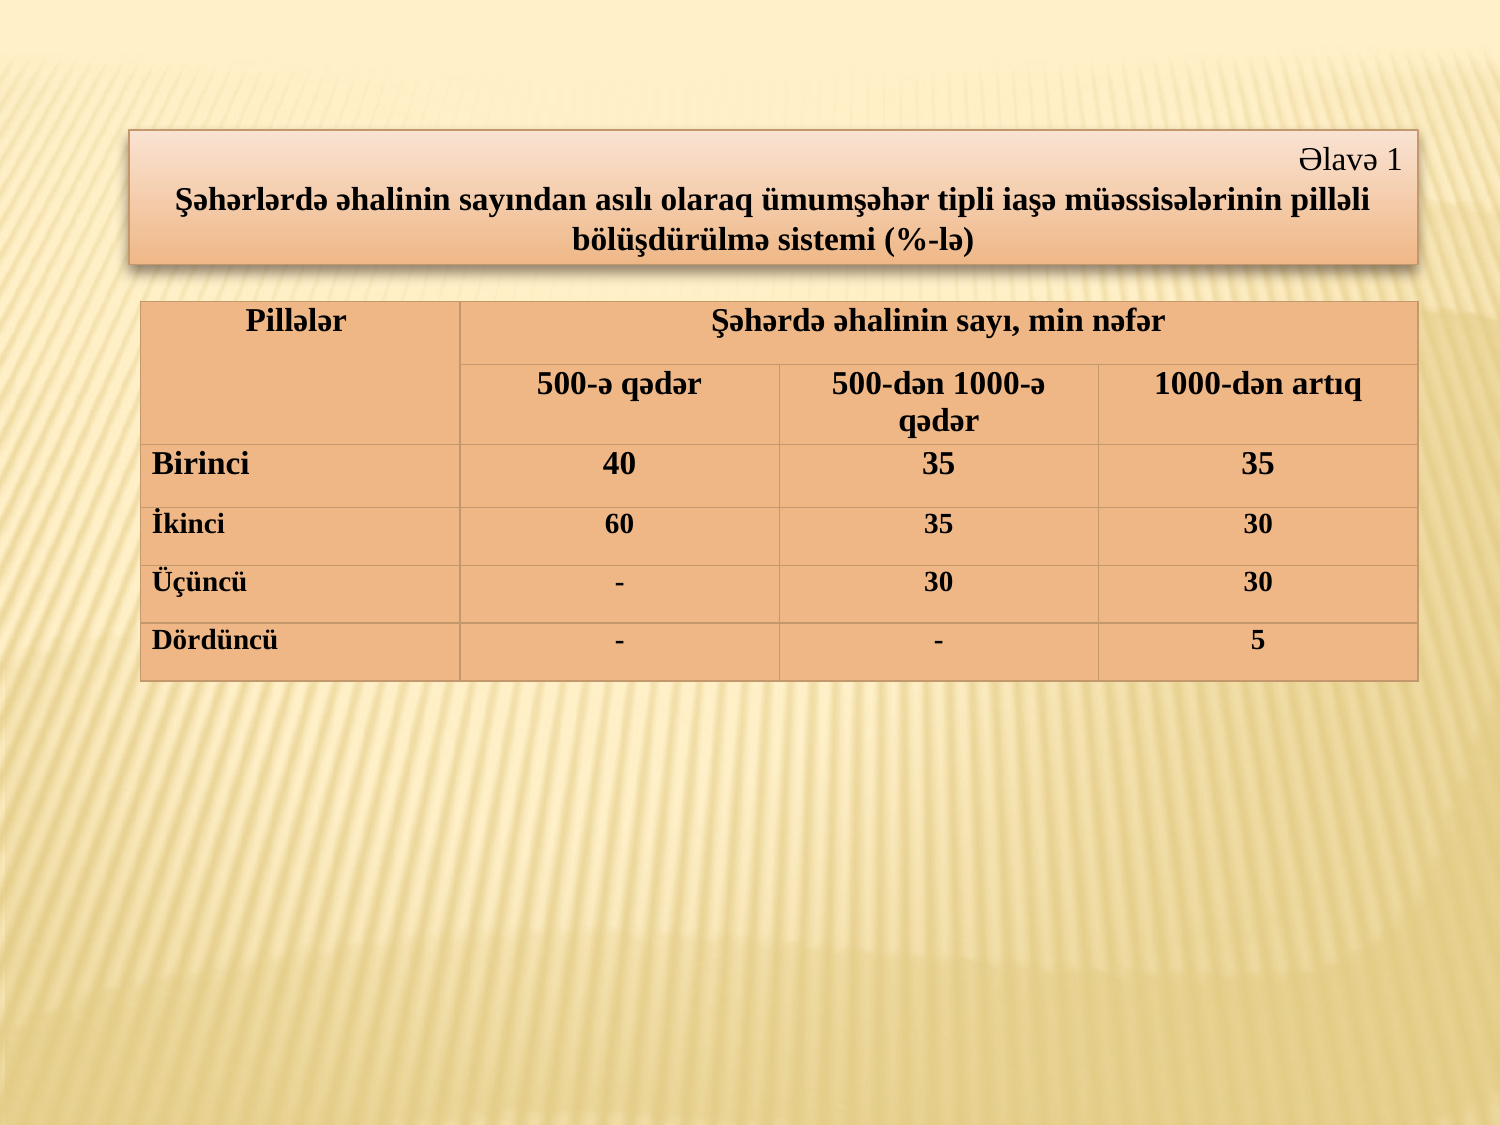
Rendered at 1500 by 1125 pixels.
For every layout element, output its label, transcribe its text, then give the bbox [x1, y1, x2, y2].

table_cell - [780, 624, 1098, 680]
table_cell - [461, 624, 779, 680]
table_cell 1000-dən artıq [1099, 365, 1417, 444]
table_cell İkinci [141, 508, 459, 565]
table_cell 30 [1099, 508, 1417, 565]
table_cell 30 [780, 566, 1098, 622]
table_cell 5 [1099, 624, 1417, 680]
table_header Pillələr [141, 302, 459, 444]
table_cell 30 [1099, 566, 1417, 622]
table_cell 35 [780, 445, 1098, 507]
table_cell 500-ə qədər [461, 365, 779, 444]
table_cell 40 [461, 445, 779, 507]
text_box Əlavə 1 Şəhərlərdə əhalinin sayından asılı olaraq ümumşəhər tipli iaşə müəssisələrinin pilləli bölüşdürülmə sistemi (%-lə) [128, 129, 1419, 265]
table_cell - [461, 566, 779, 622]
table_cell 500-dən 1000-ə qədər [780, 365, 1098, 444]
table_cell 35 [780, 508, 1098, 565]
table_cell Dördüncü [141, 624, 459, 680]
table_cell 35 [1099, 445, 1417, 507]
table_cell Birinci [141, 445, 459, 507]
table_header Şəhərdə əhalinin sayı, min nəfər [461, 302, 1417, 364]
table_cell Üçüncü [141, 566, 459, 622]
table_cell 60 [461, 508, 779, 565]
